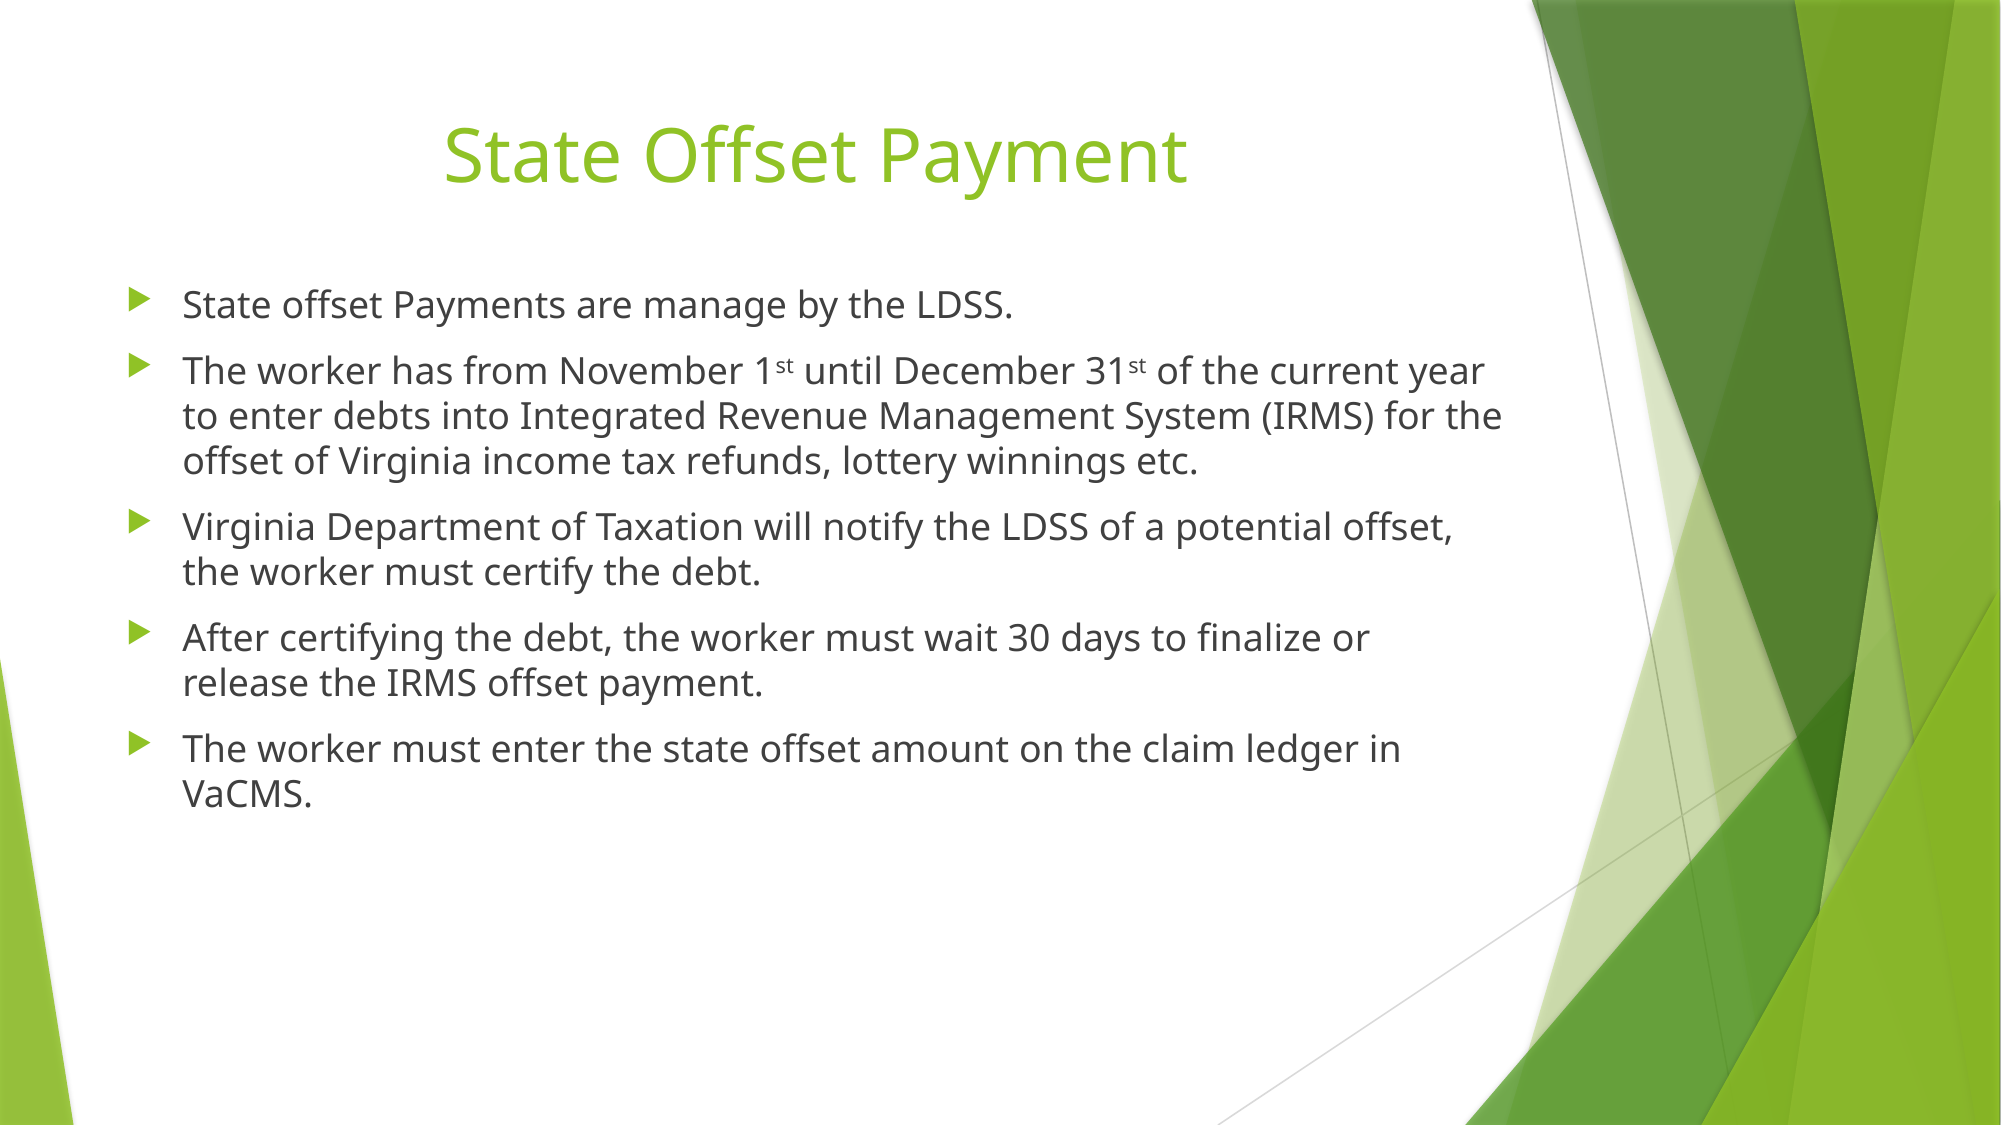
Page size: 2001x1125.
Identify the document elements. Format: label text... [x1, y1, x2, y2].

title State Offset Payment [111, 99, 1522, 207]
list State offset Payments are manage by the LDSS. The worker has from November 1st until December 31st of the current year to enter debts into Integrated Revenue Management System (IRMS) for the offset of Virginia income tax refunds, lottery winnings etc. Virginia Department of Taxation will notify the LDSS of a potential offset, the worker must certify the debt. After certifying the debt, the worker must wait 30 days to finalize or release the IRMS offset payment. The worker must enter the state offset amount on the claim ledger in VaCMS. [111, 207, 1522, 918]
